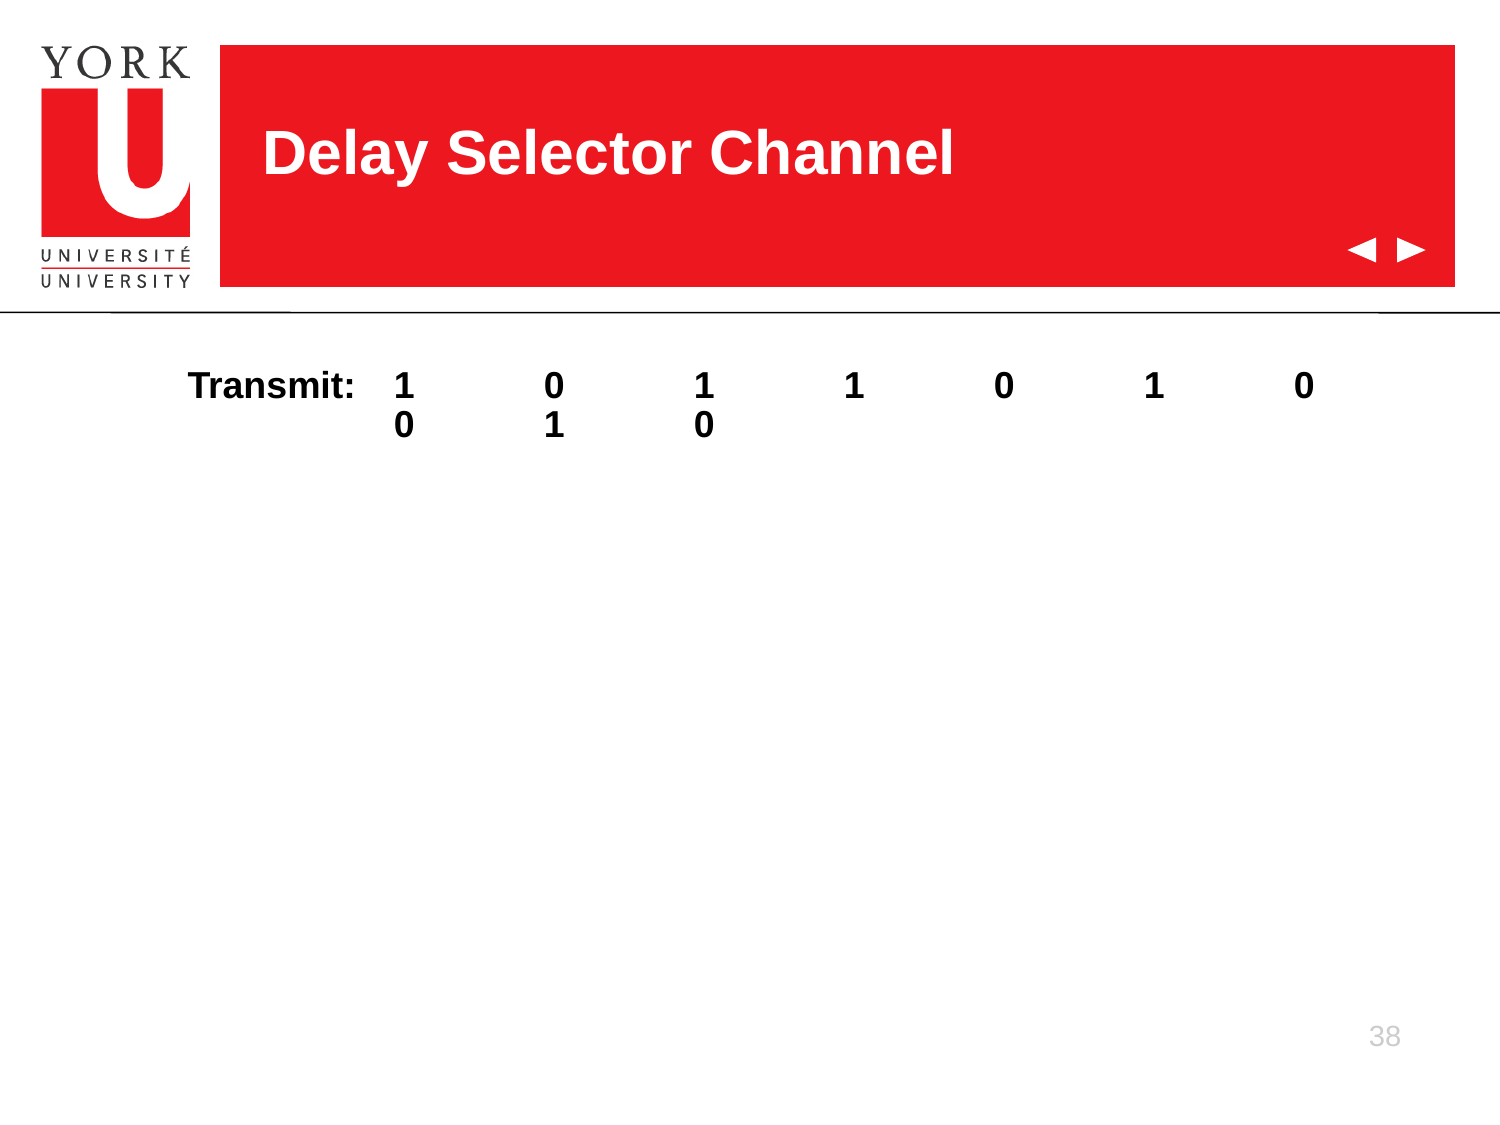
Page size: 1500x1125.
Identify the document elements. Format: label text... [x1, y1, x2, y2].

title Delay Selector Channel [262, 57, 1388, 245]
picture [0, 0, 1500, 311]
picture [0, 314, 1500, 1125]
list Transmit: 1 0 1 1 0 1 0 0 1 0 [187, 362, 1325, 647]
slide_number 38 [1347, 1012, 1423, 1088]
